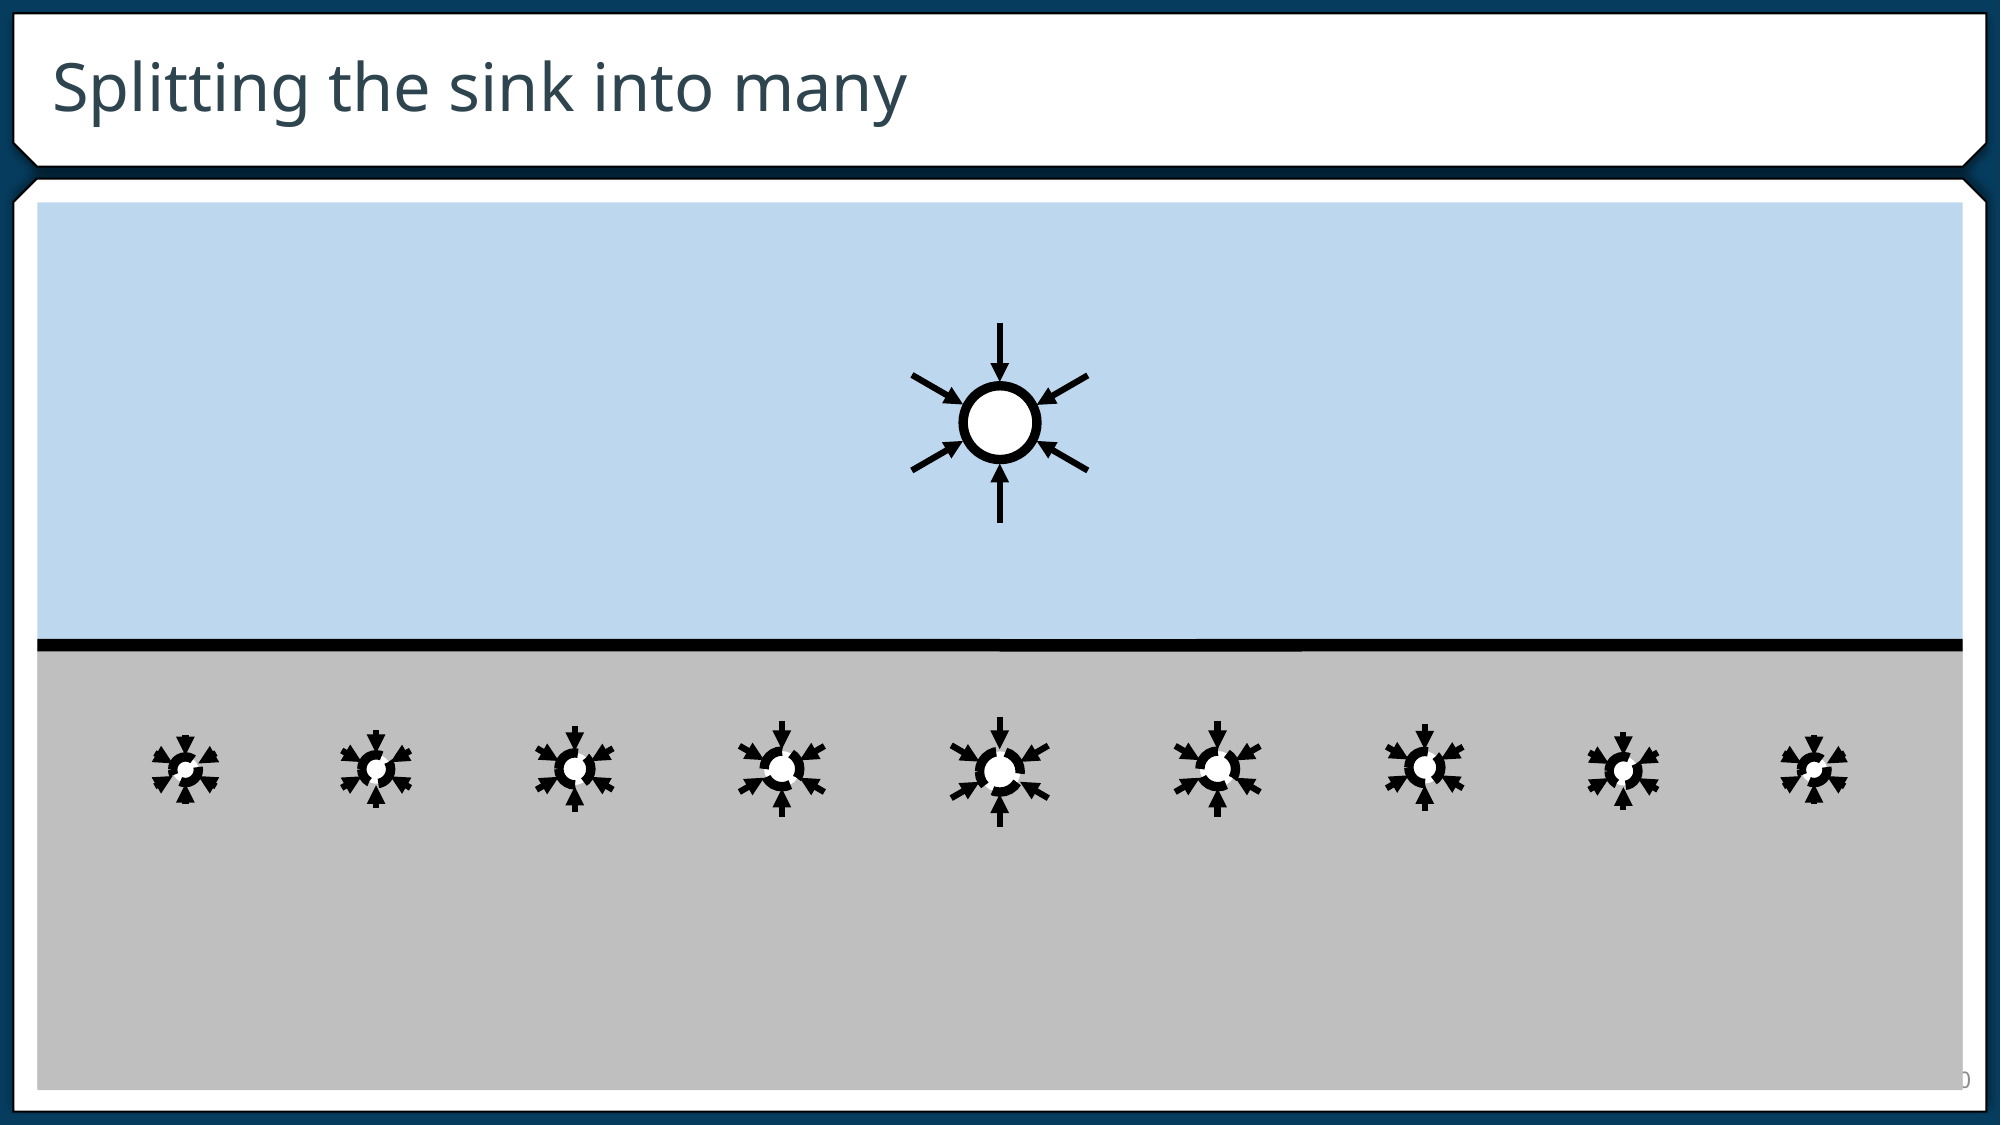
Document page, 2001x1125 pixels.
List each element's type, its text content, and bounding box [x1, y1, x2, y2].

title Splitting the sink into many [37, 13, 1963, 167]
slide_number 10 [1536, 1051, 1987, 1112]
text_box [36, 646, 1964, 1091]
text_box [1587, 731, 1660, 811]
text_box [1384, 723, 1465, 811]
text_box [907, 322, 1092, 523]
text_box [153, 734, 218, 805]
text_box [1173, 720, 1262, 818]
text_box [948, 716, 1051, 827]
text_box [340, 730, 413, 809]
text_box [534, 725, 615, 813]
text_box [36, 201, 1964, 646]
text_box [737, 720, 827, 818]
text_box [1782, 734, 1847, 805]
